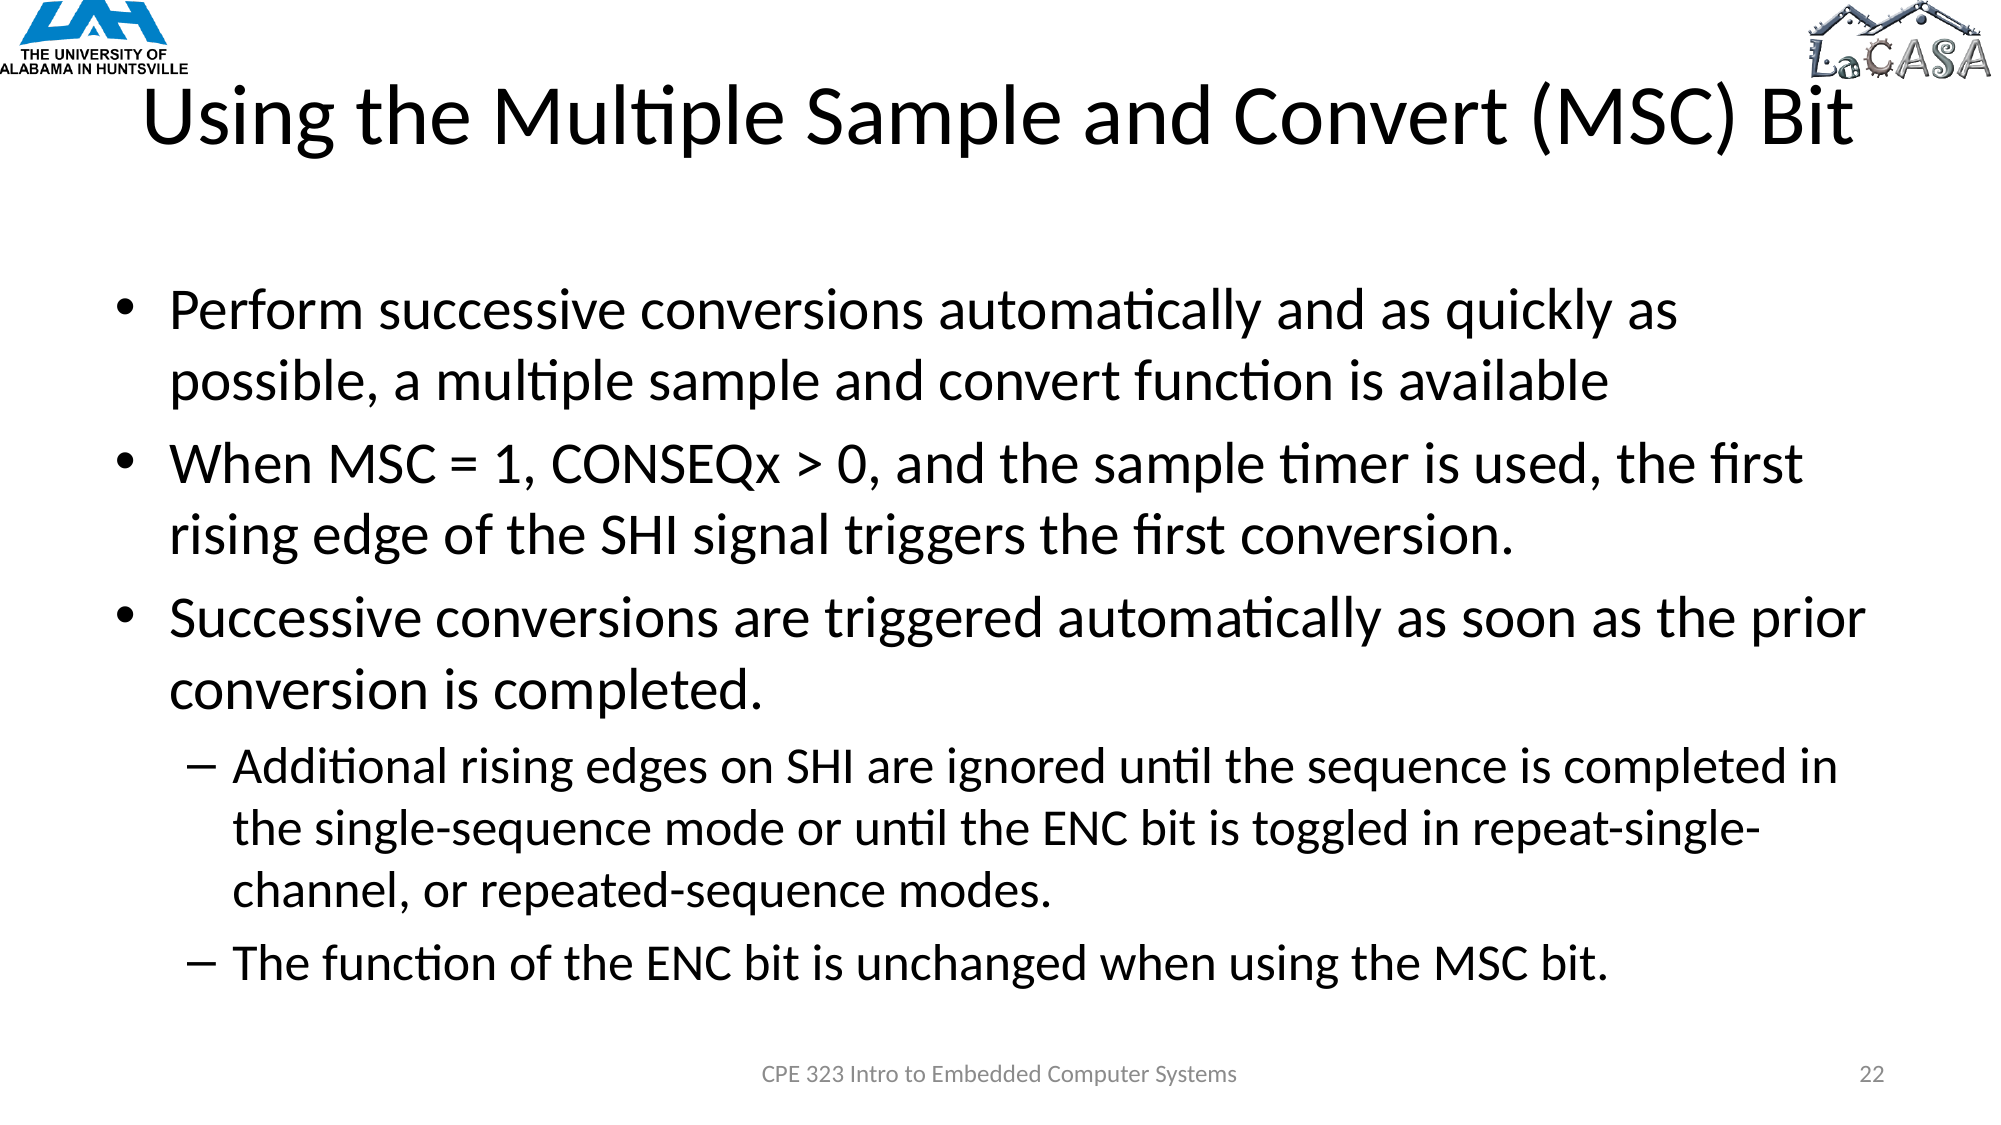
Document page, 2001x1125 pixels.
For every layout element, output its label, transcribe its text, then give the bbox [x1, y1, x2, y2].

picture [0, 0, 189, 75]
title Using the Multiple Sample and Convert (MSC) Bit [99, 45, 1900, 175]
list Perform successive conversions automatically and as quickly as possible, a multiple sample and convert function is available When MSC = 1, CONSEQx > 0, and the sample timer is used, the first rising edge of the SHI signal triggers the first conversion. Successive conversions are triggered automatically as soon as the prior conversion is completed. Additional rising edges on SHI are ignored until the sequence is completed in the single-sequence mode or until the ENC bit is toggled in repeat-single-channel, or repeated-sequence modes. The function of the ENC bit is unchanged when using the MSC bit. [99, 262, 1900, 1005]
slide_number 22 [1433, 1042, 1900, 1103]
picture [1798, 0, 2000, 85]
footer CPE 323 Intro to Embedded Computer Systems [683, 1042, 1317, 1103]
